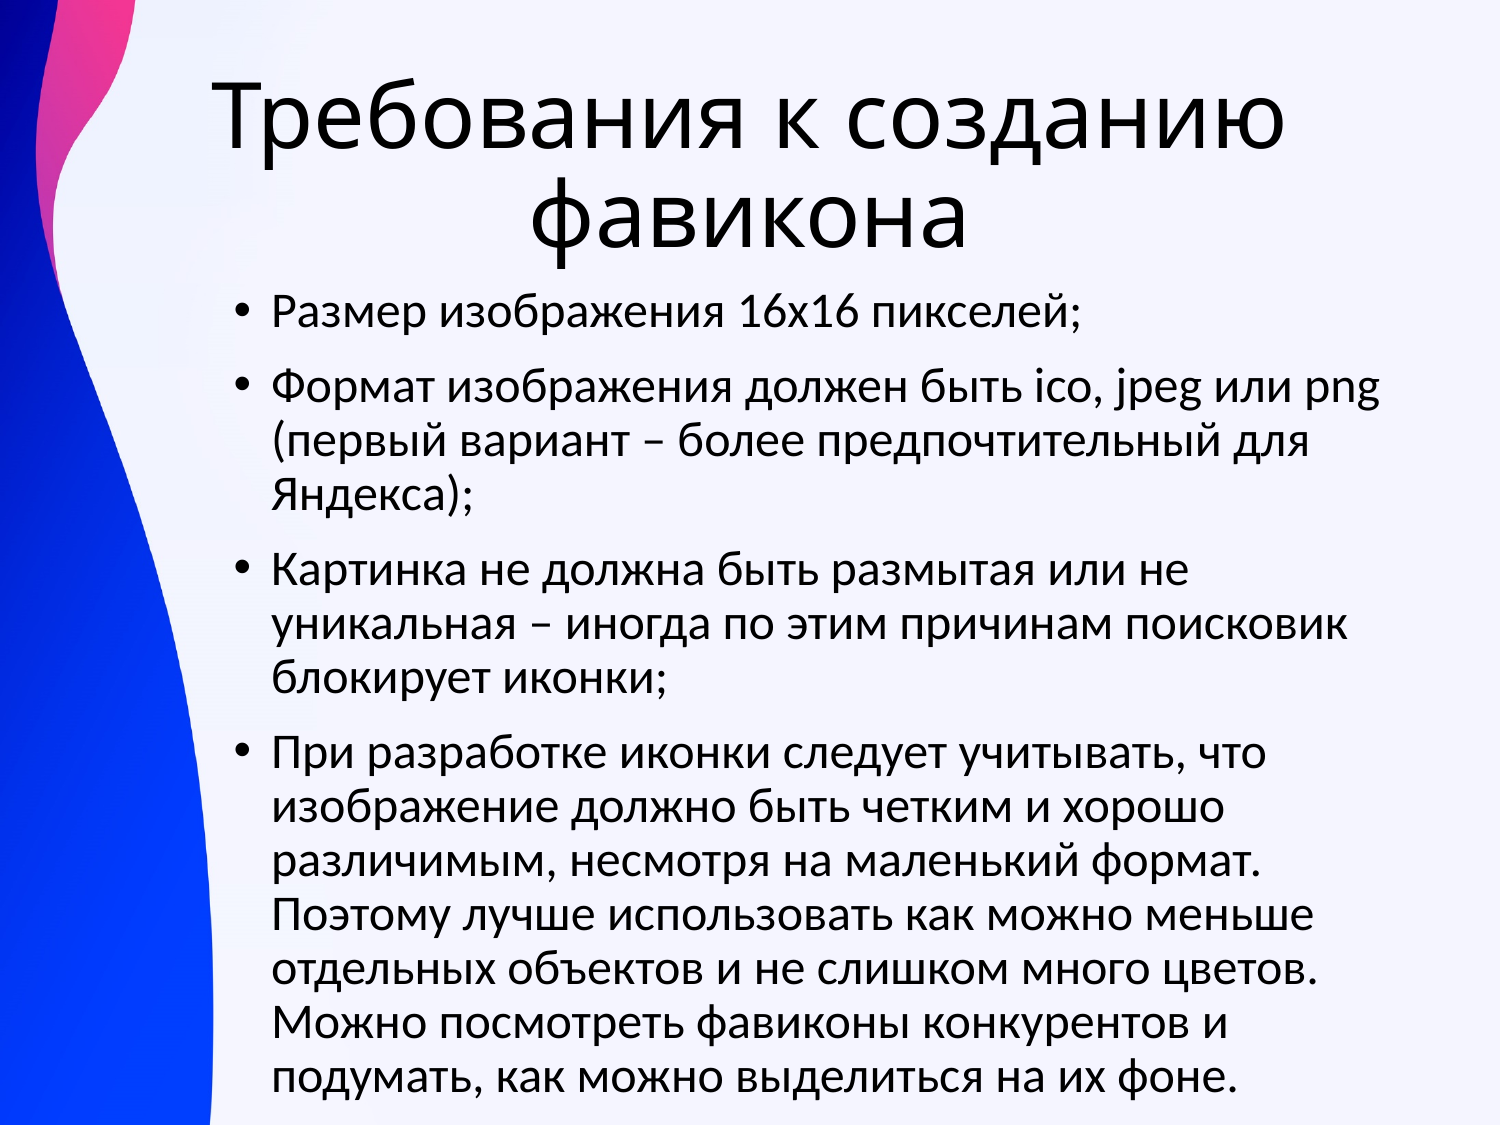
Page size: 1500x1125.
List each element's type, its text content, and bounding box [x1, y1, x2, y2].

title Требования к созданию фавикона [103, 59, 1397, 278]
picture [0, 0, 1500, 1125]
list Размер изображения 16х16 пикселей; Формат изображения должен быть ico, jpeg или png (первый вариант – более предпочтительный для Яндекса); Картинка не должна быть размытая или не уникальная – иногда по этим причинам поисковик блокирует иконки; При разработке иконки следует учитывать, что изображение должно быть четким и хорошо различимым, несмотря на маленький формат. Поэтому лучше использовать как можно меньше отдельных объектов и не слишком много цветов. Можно посмотреть фавиконы конкурентов и подумать, как можно выделиться на их фоне. [218, 277, 1445, 918]
